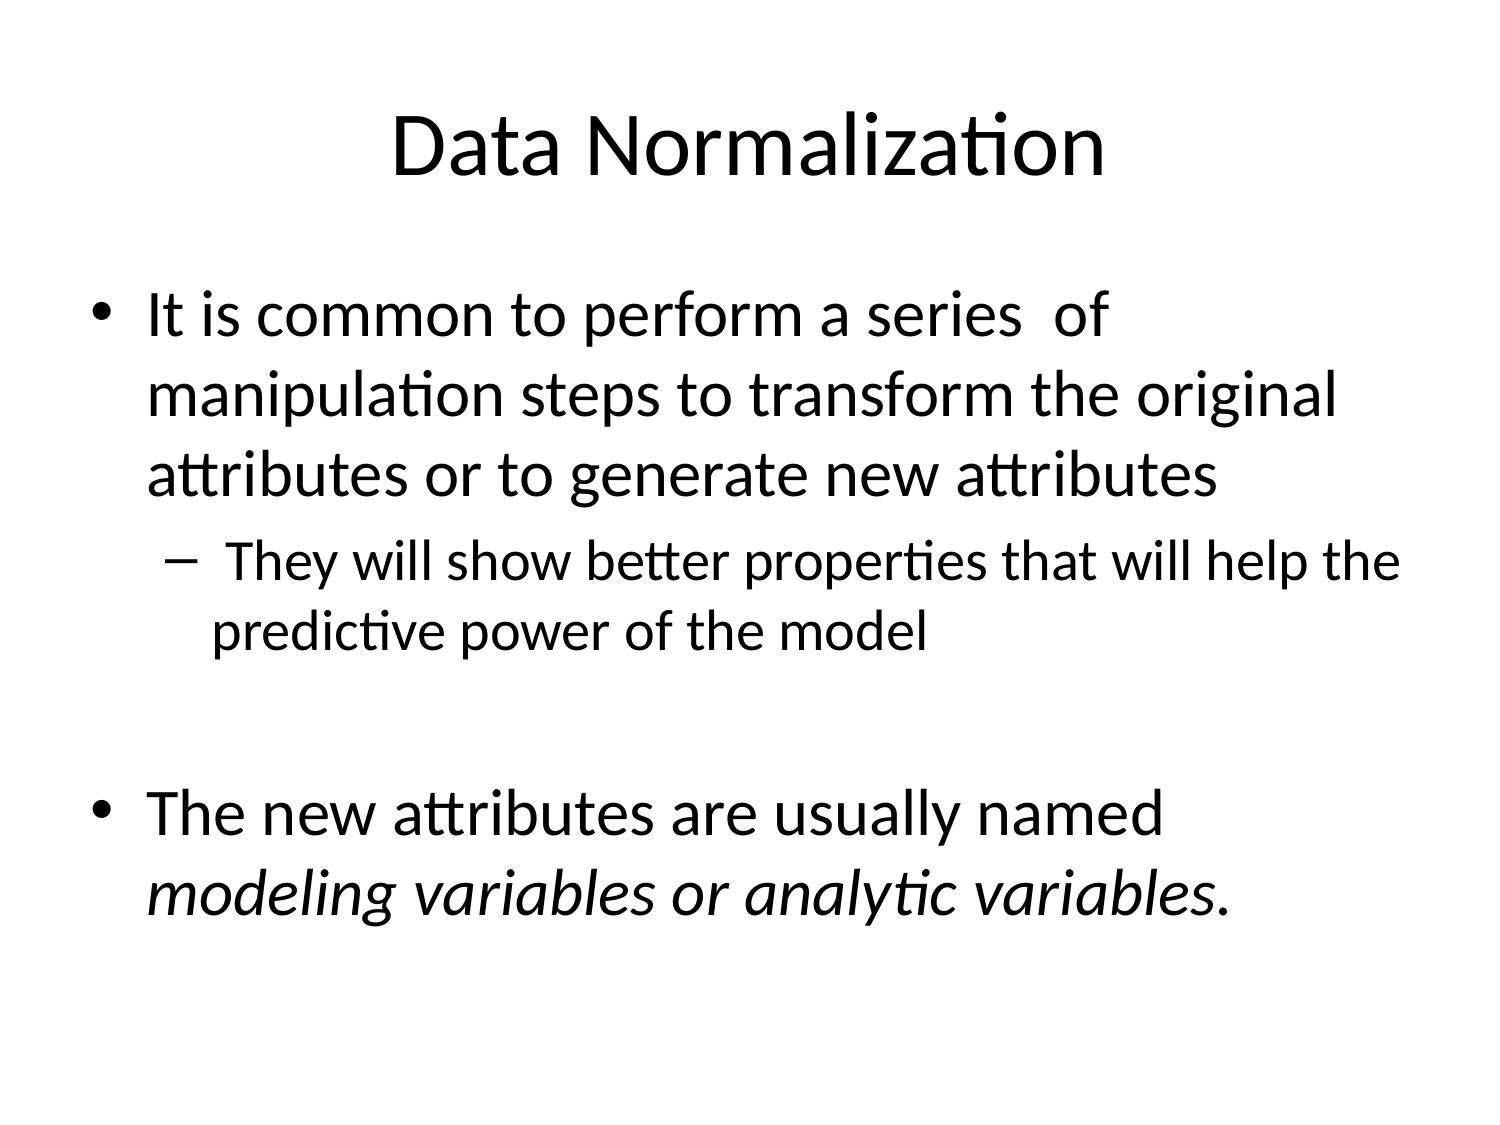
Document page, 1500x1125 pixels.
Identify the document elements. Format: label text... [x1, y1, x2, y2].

title Data Normalization [75, 45, 1425, 233]
list It is common to perform a series of manipulation steps to transform the original attributes or to generate new attributes They will show better properties that will help the predictive power of the model The new attributes are usually named modeling variables or analytic variables. [75, 262, 1425, 1005]
